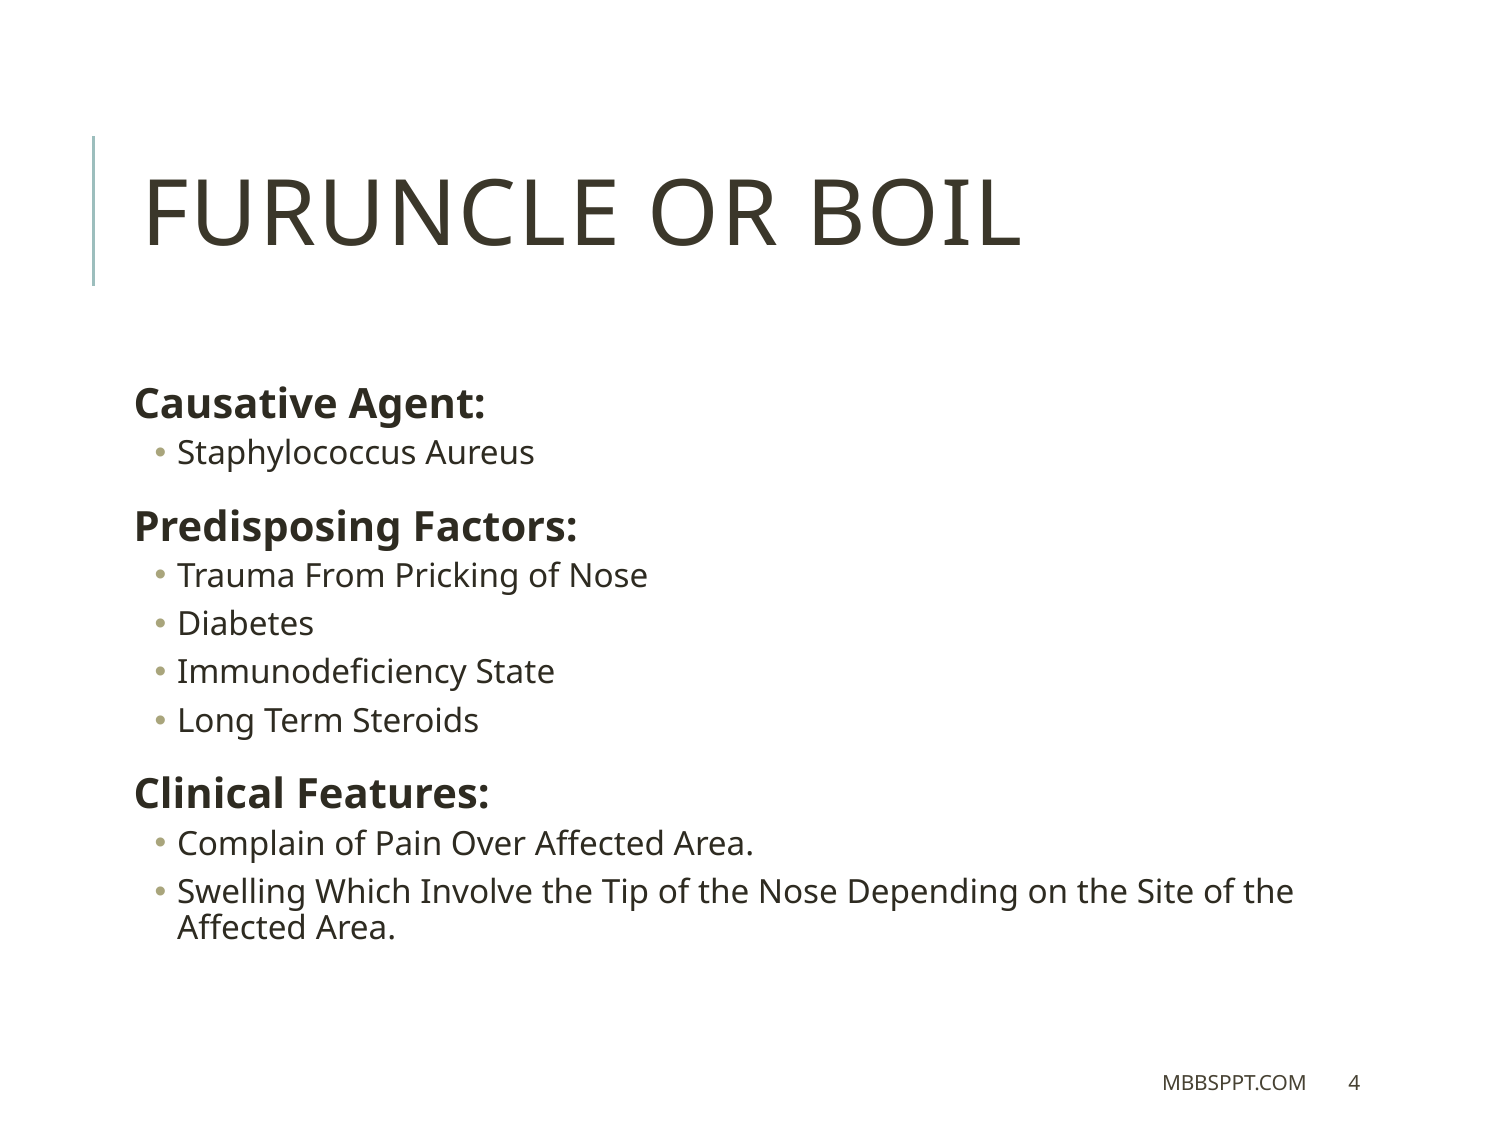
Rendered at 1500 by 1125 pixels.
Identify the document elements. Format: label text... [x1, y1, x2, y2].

text_box FURUNCLE OR BOIL [125, 95, 1322, 342]
footer MBBSPPT.COM [595, 1061, 1322, 1107]
text_box Causative Agent: Staphylococcus Aureus Predisposing Factors: Trauma From Pricking of Nose Diabetes Immunodeficiency State Long Term Steroids Clinical Features: Complain of Pain Over Affected Area. Swelling Which Involve the Tip of the Nose Depending on the Site of the Affected Area. [126, 374, 1388, 1035]
slide_number 4 [1333, 1061, 1454, 1107]
